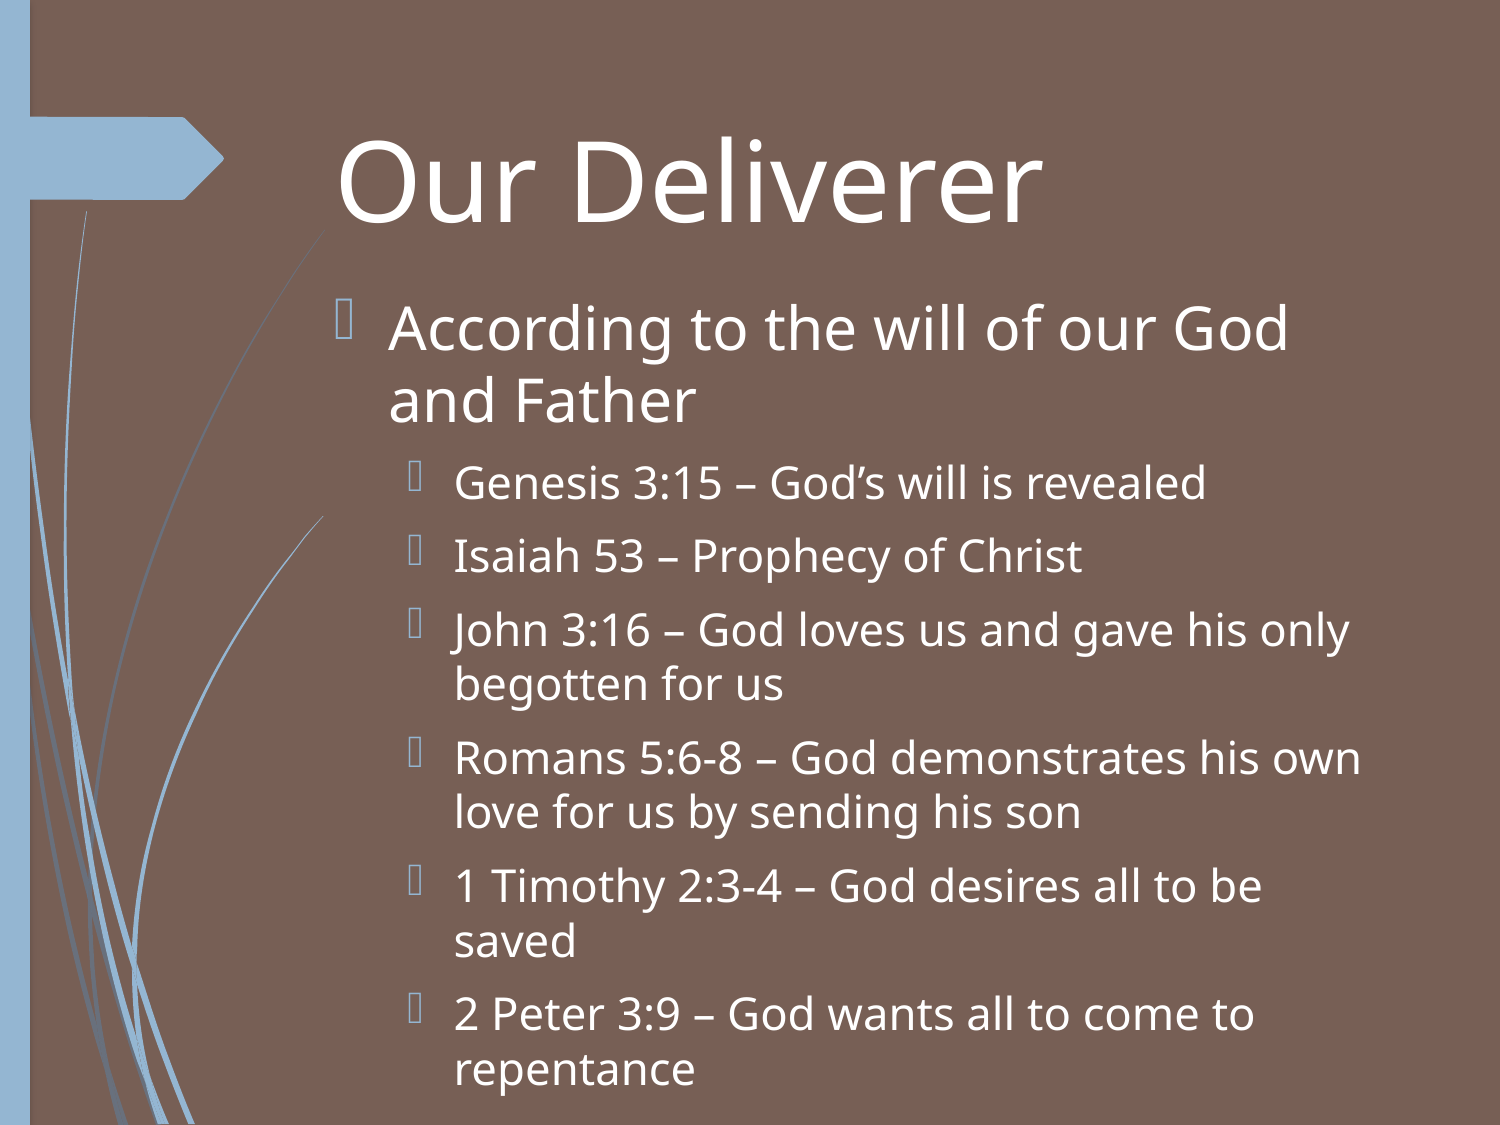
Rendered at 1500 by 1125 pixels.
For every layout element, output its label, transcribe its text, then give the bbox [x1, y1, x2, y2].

title Our Deliverer [319, 102, 1400, 281]
list According to the will of our God and Father Genesis 3:15 – God’s will is revealed Isaiah 53 – Prophecy of Christ John 3:16 – God loves us and gave his only begotten for us Romans 5:6-8 – God demonstrates his own love for us by sending his son 1 Timothy 2:3-4 – God desires all to be saved 2 Peter 3:9 – God wants all to come to repentance [318, 281, 1400, 1107]
